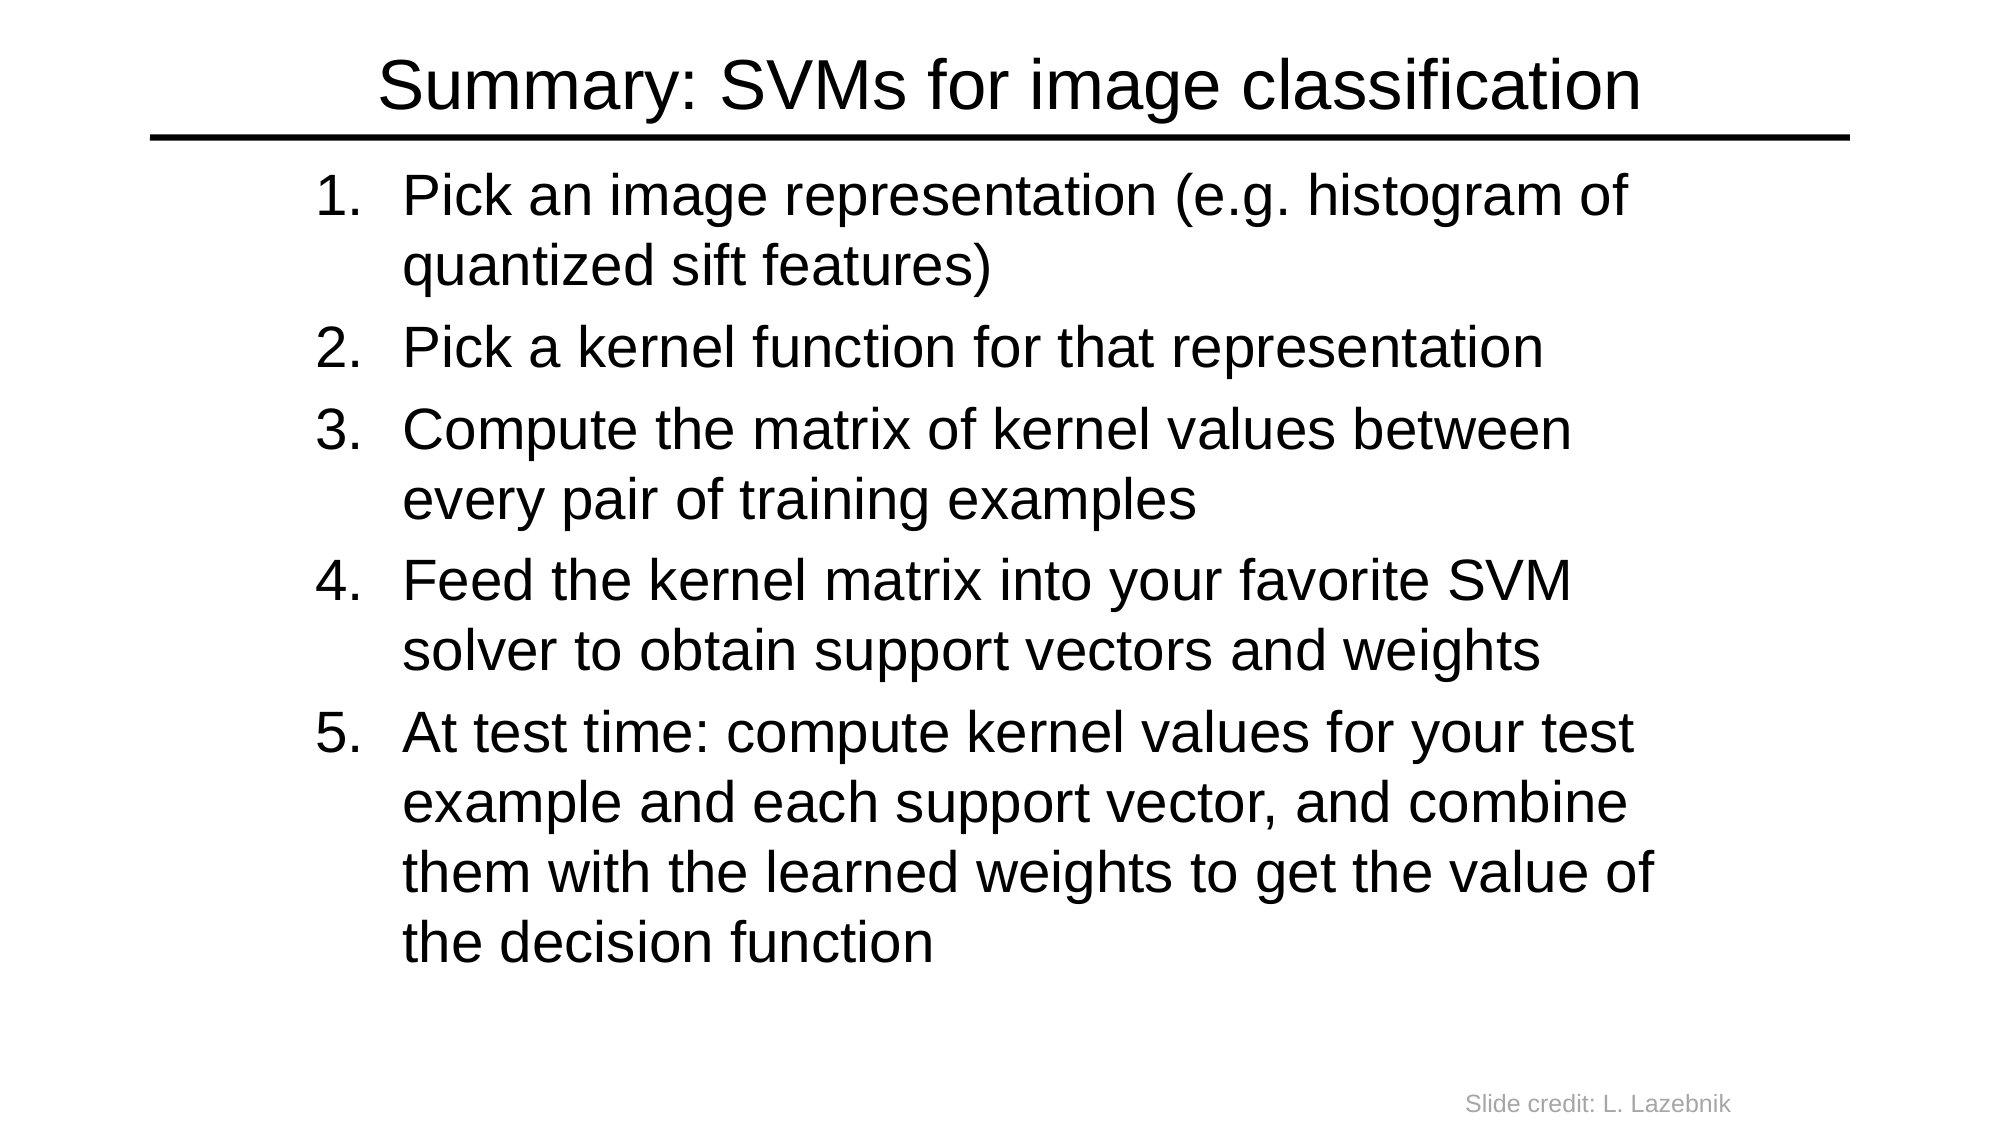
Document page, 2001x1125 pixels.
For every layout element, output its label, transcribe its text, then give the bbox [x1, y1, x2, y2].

list Pick an image representation (e.g. histogram of quantized sift features) Pick a kernel function for that representation Compute the matrix of kernel values between every pair of training examples Feed the kernel matrix into your favorite SVM solver to obtain support vectors and weights At test time: compute kernel values for your test example and each support vector, and combine them with the learned weights to get the value of the decision function [300, 149, 1688, 1063]
text_box Slide credit: L. Lazebnik [1450, 1079, 1747, 1125]
title Summary: SVMs for image classification [362, 12, 1688, 149]
